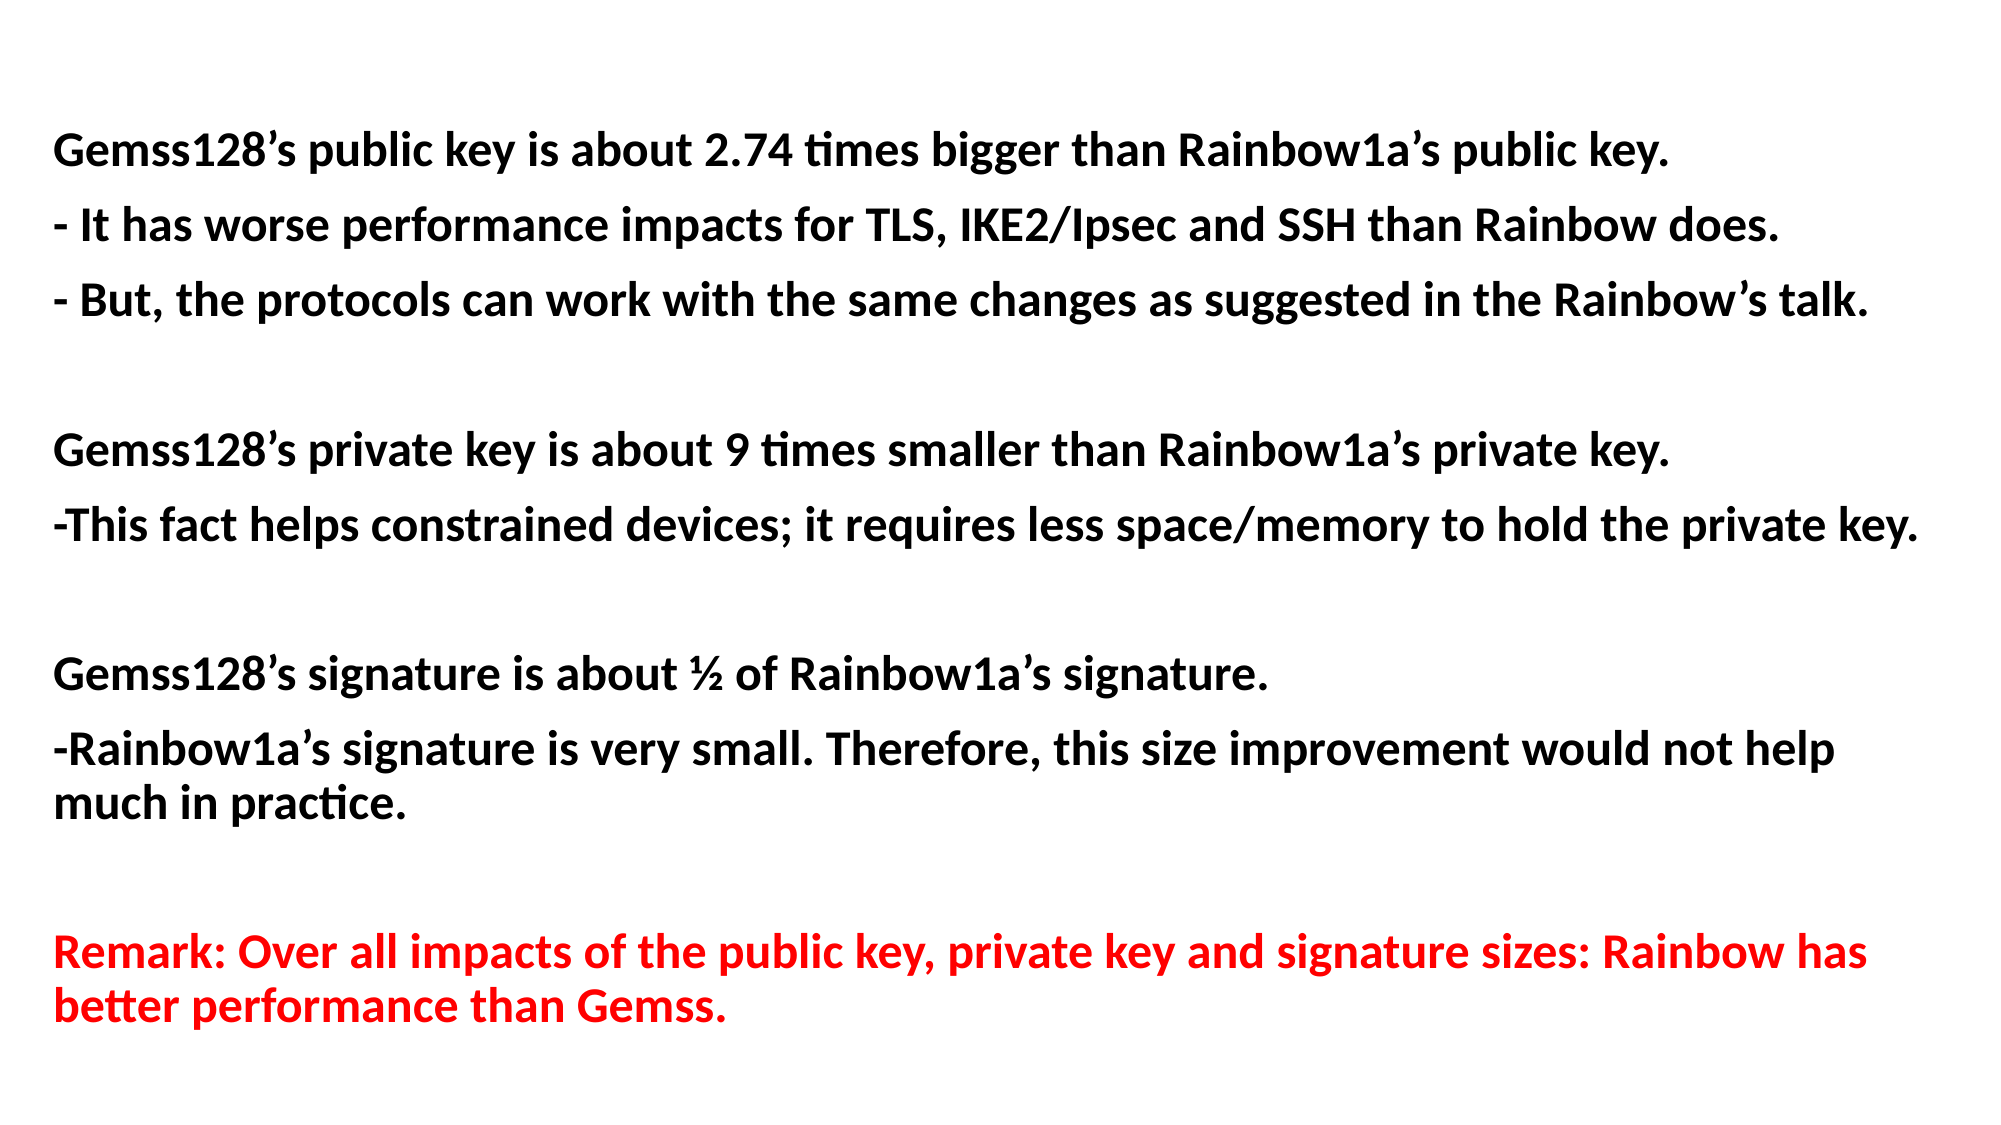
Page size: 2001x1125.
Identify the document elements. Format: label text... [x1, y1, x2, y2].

subtitle Gemss128’s public key is about 2.74 times bigger than Rainbow1a’s public key. - It has worse performance impacts for TLS, IKE2/Ipsec and SSH than Rainbow does. - But, the protocols can work with the same changes as suggested in the Rainbow’s talk. Gemss128’s private key is about 9 times smaller than Rainbow1a’s private key. -This fact helps constrained devices; it requires less space/memory to hold the private key. Gemss128’s signature is about ½ of Rainbow1a’s signature. -Rainbow1a’s signature is very small. Therefore, this size improvement would not help much in practice. Remark: Over all impacts of the public key, private key and signature sizes: Rainbow has better performance than Gemss. [38, 35, 1968, 1098]
